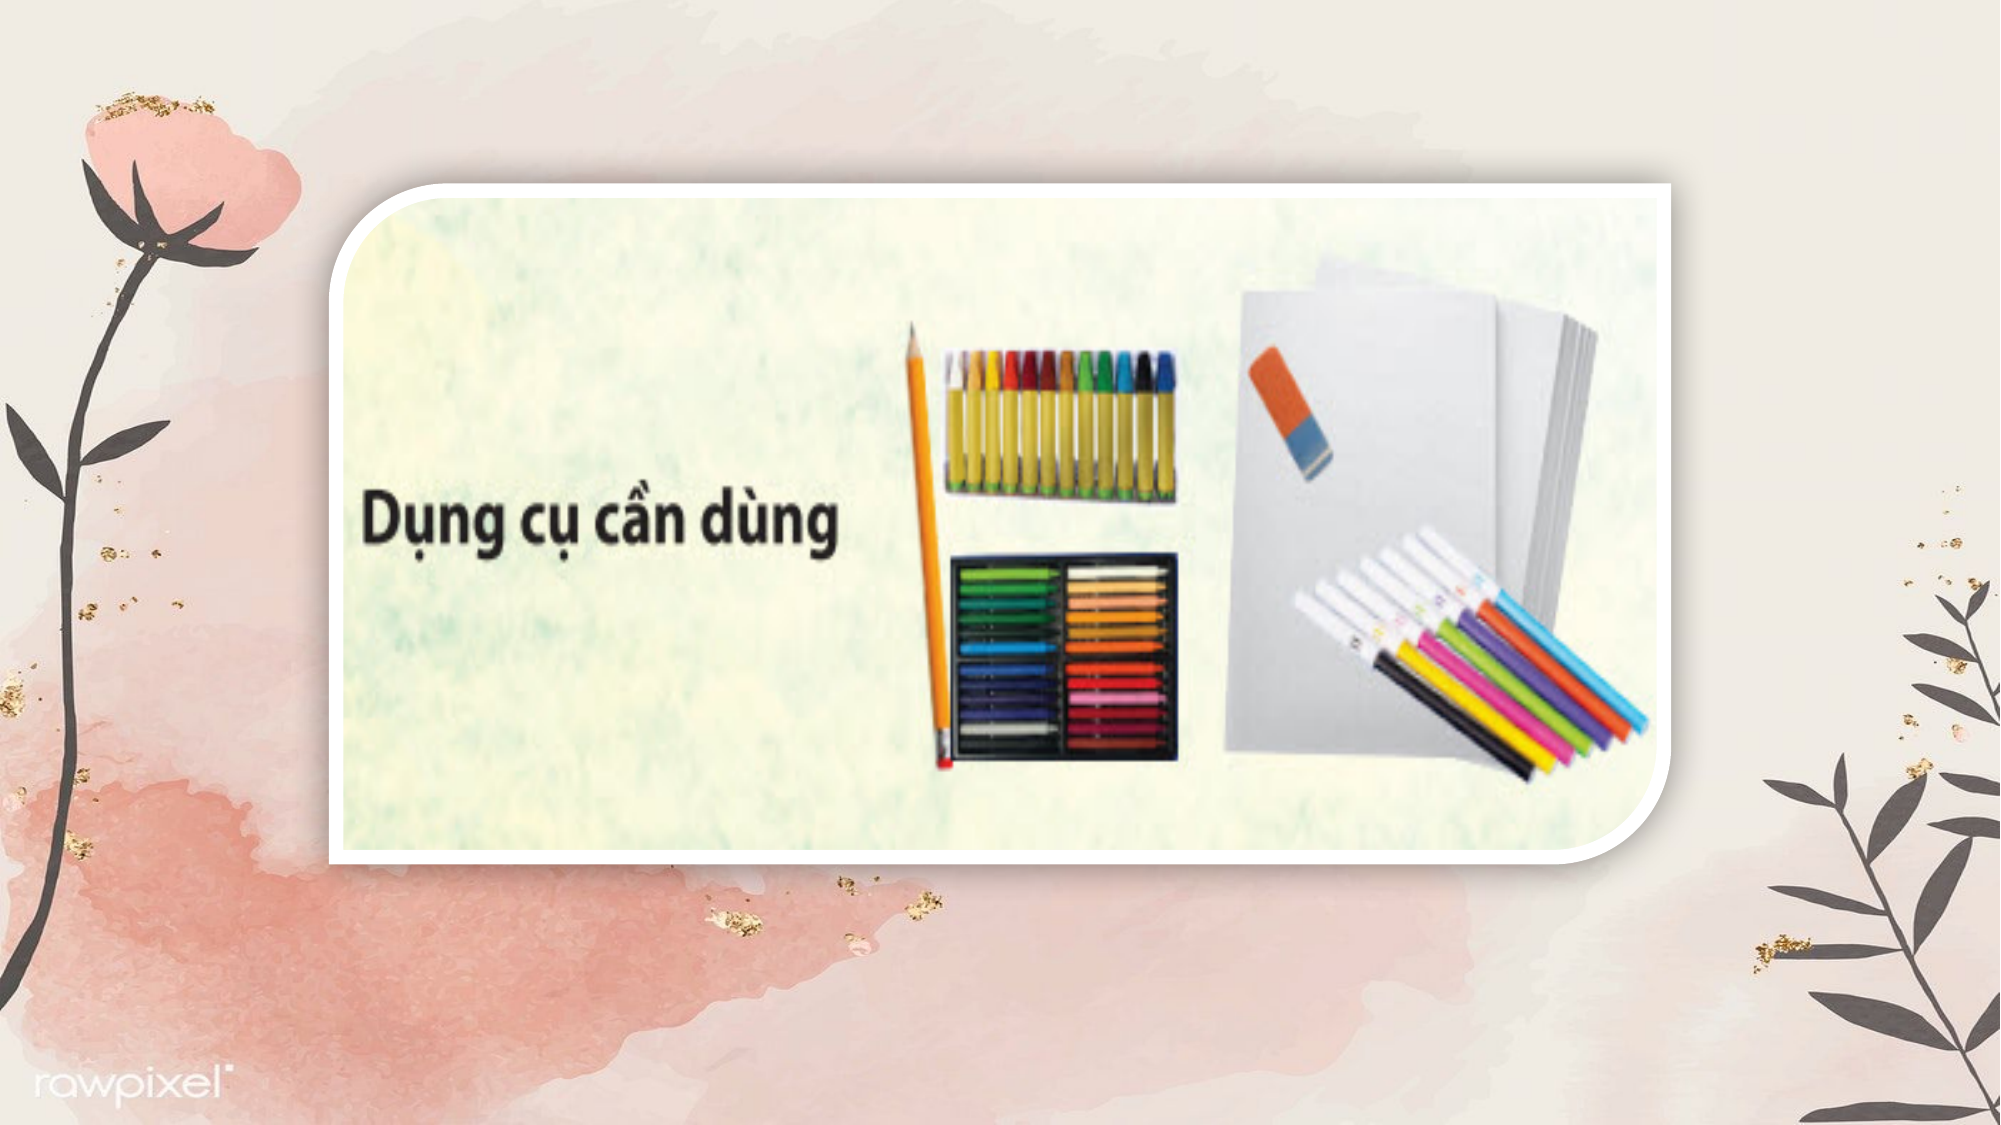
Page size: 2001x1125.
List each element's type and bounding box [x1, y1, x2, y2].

list [0, 0, 2000, 1125]
picture [336, 190, 1664, 858]
